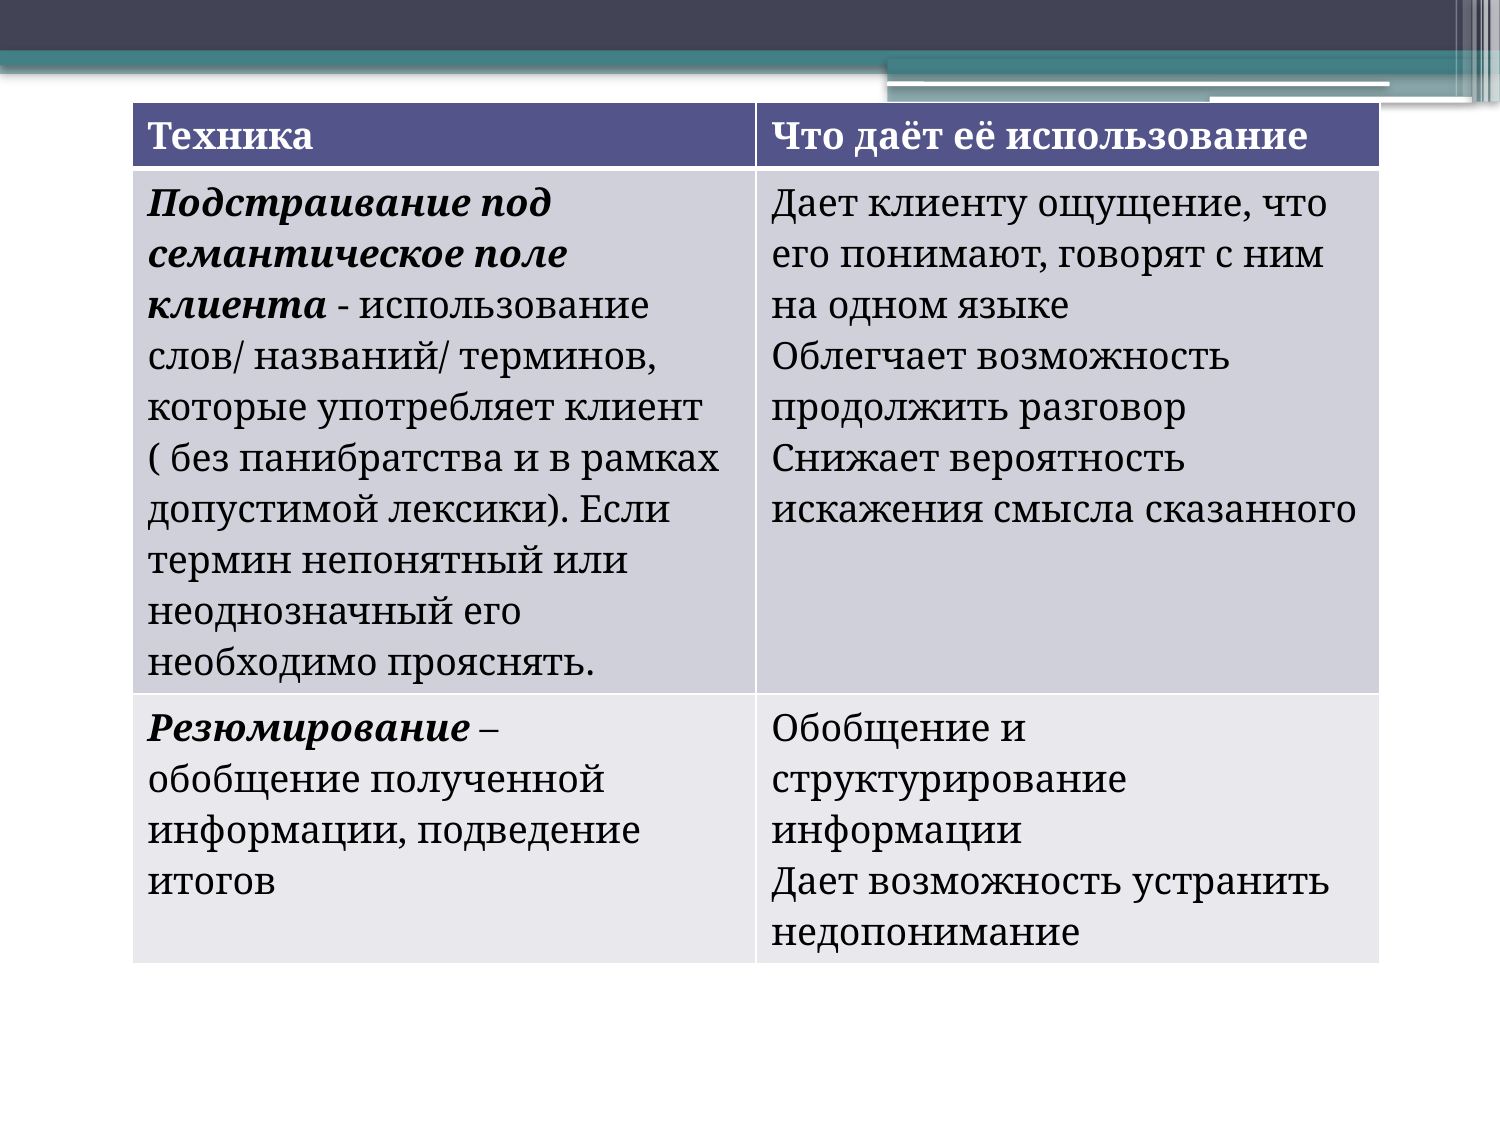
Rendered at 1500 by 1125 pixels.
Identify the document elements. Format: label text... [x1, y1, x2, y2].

table_cell Дает клиенту ощущение, что его понимают, говорят с ним на одном языке Облегчает возможность продолжить разговор Снижает вероятность искажения смысла сказанного [757, 171, 1379, 693]
table_header Что даёт её использование [757, 103, 1379, 166]
table_header Техника [133, 103, 755, 166]
table_cell Резюмирование – обобщение полученной информации, подведение итогов [133, 695, 755, 963]
table_cell Обобщение и структурирование информации Дает возможность устранить недопонимание [757, 695, 1379, 963]
table_cell Подстраивание под семантическое поле клиента - использование слов/ названий/ терминов, которые употребляет клиент ( без панибратства и в рамках допустимой лексики). Если термин непонятный или неоднозначный его необходимо прояснять. [133, 171, 755, 693]
